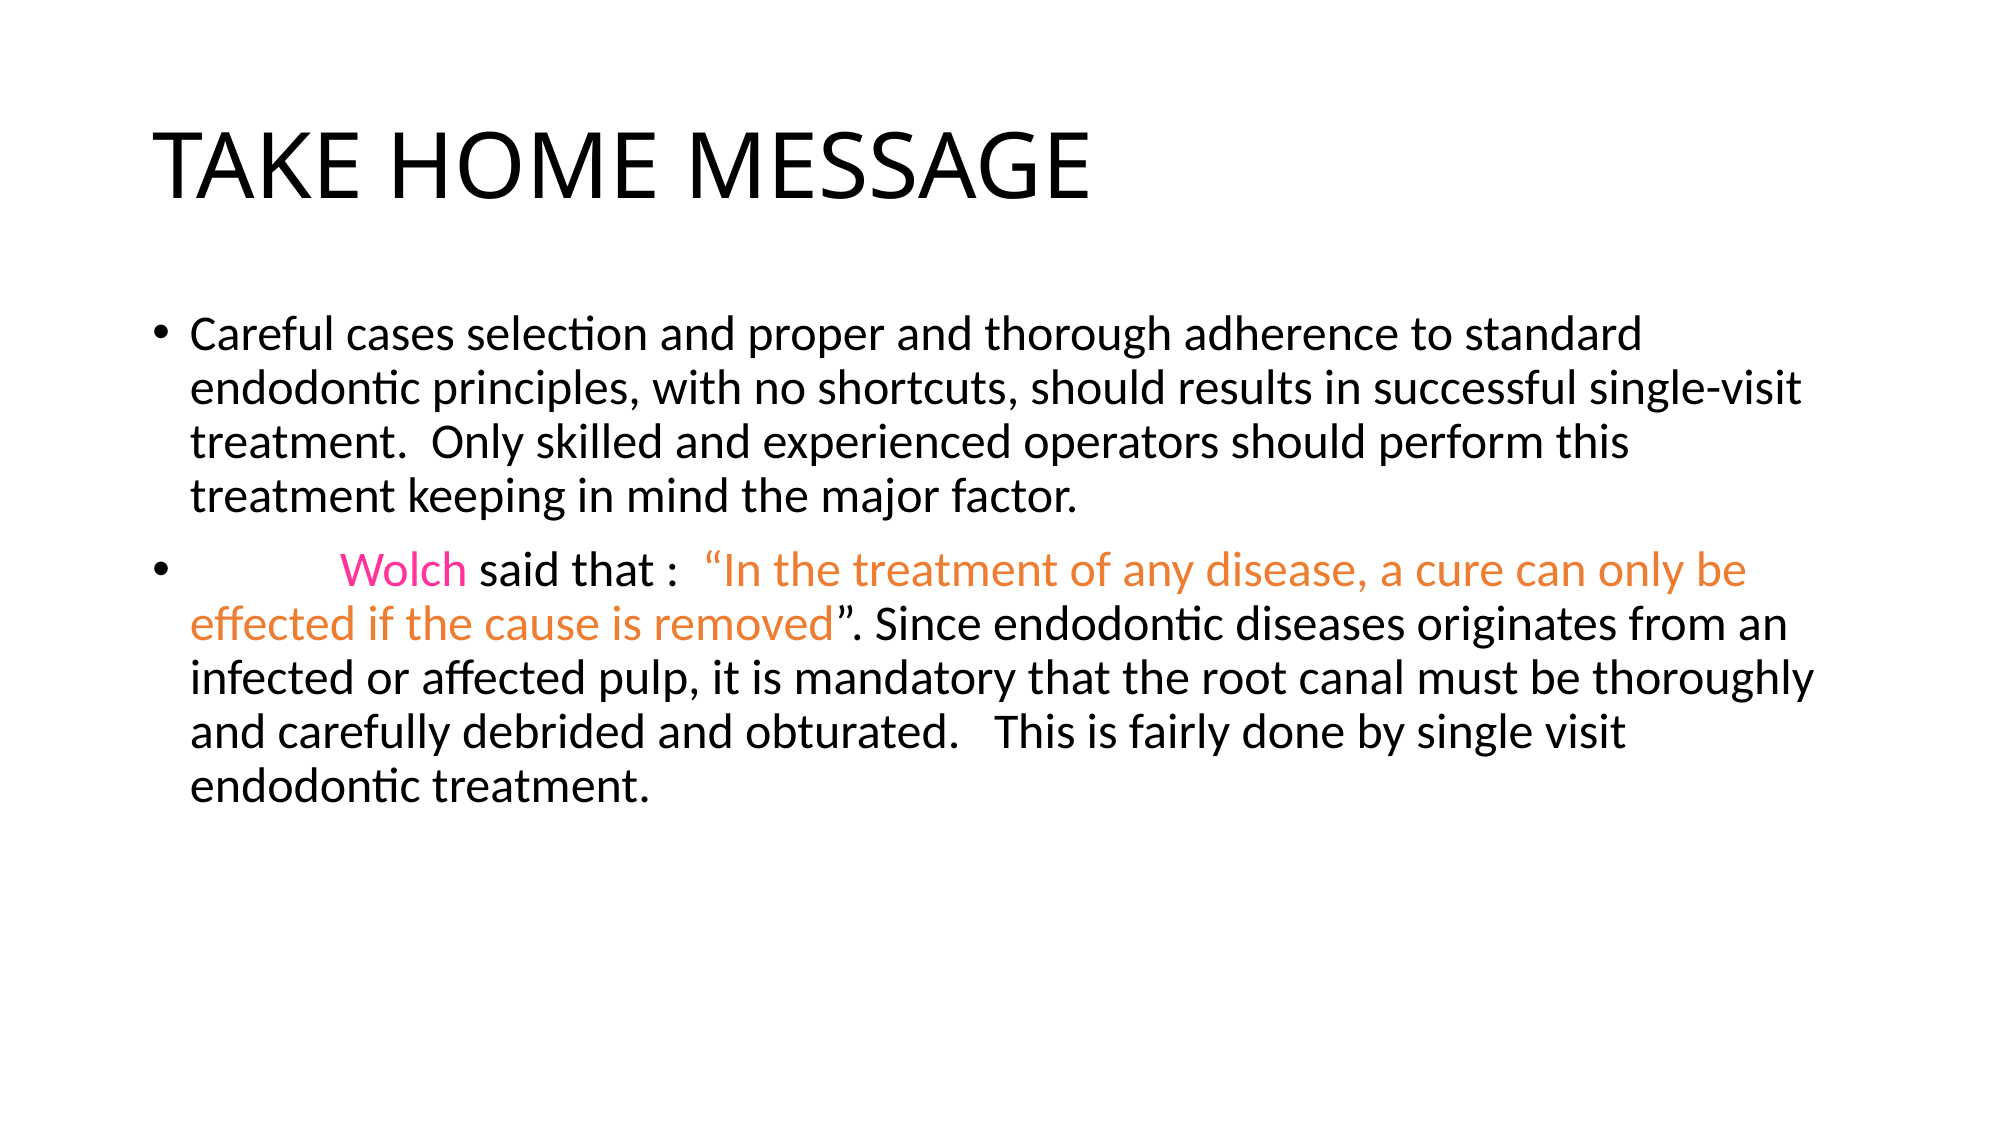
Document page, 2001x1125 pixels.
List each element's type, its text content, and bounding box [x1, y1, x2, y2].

title TAKE HOME MESSAGE [137, 59, 1863, 278]
list Careful cases selection and proper and thorough adherence to standard endodontic principles, with no shortcuts, should results in successful single-visit treatment. Only skilled and experienced operators should perform this treatment keeping in mind the major factor. Wolch said that : “In the treatment of any disease, a cure can only be effected if the cause is removed”. Since endodontic diseases originates from an infected or affected pulp, it is mandatory that the root canal must be thoroughly and carefully debrided and obturated. This is fairly done by single visit endodontic treatment. [137, 299, 1863, 1014]
